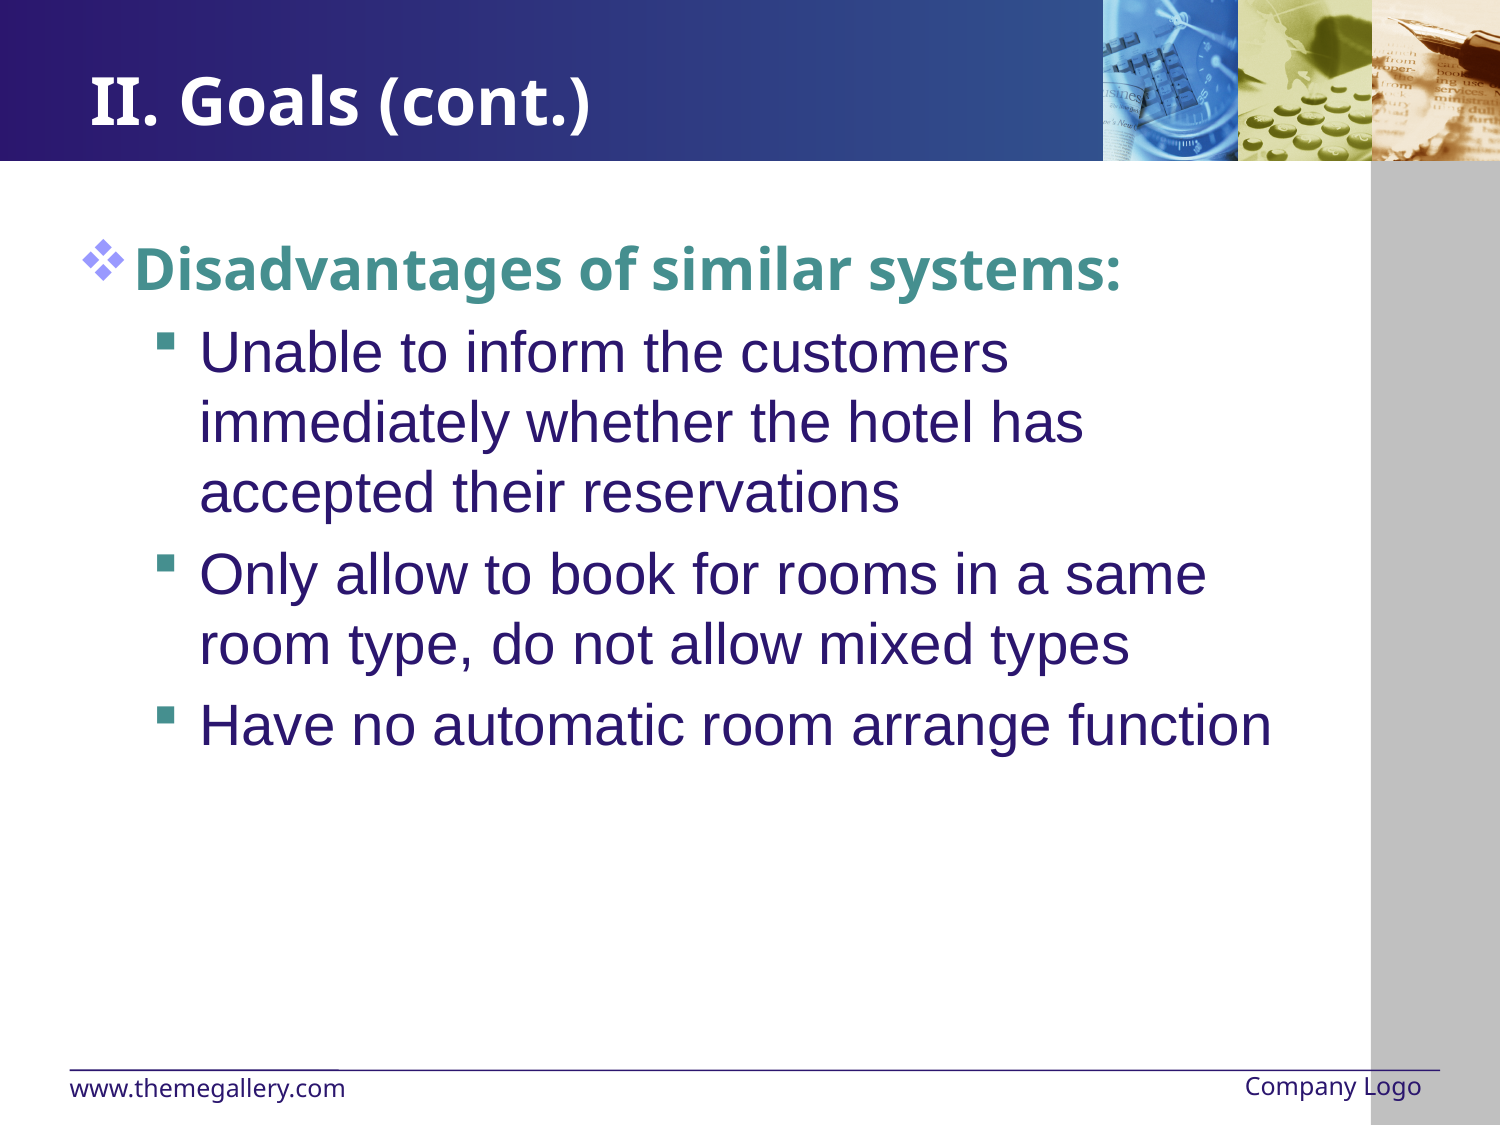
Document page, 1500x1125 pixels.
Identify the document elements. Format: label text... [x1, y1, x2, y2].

picture [1103, 0, 1500, 161]
title II. Goals (cont.) [74, 52, 1088, 145]
list Disadvantages of similar systems: Unable to inform the customers immediately whether the hotel has accepted their reservations Only allow to book for rooms in a same room type, do not allow mixed types Have no automatic room arrange function [62, 224, 1351, 1038]
slide_number www.themegallery.com [54, 1064, 405, 1118]
footer Company Logo [962, 1062, 1438, 1116]
